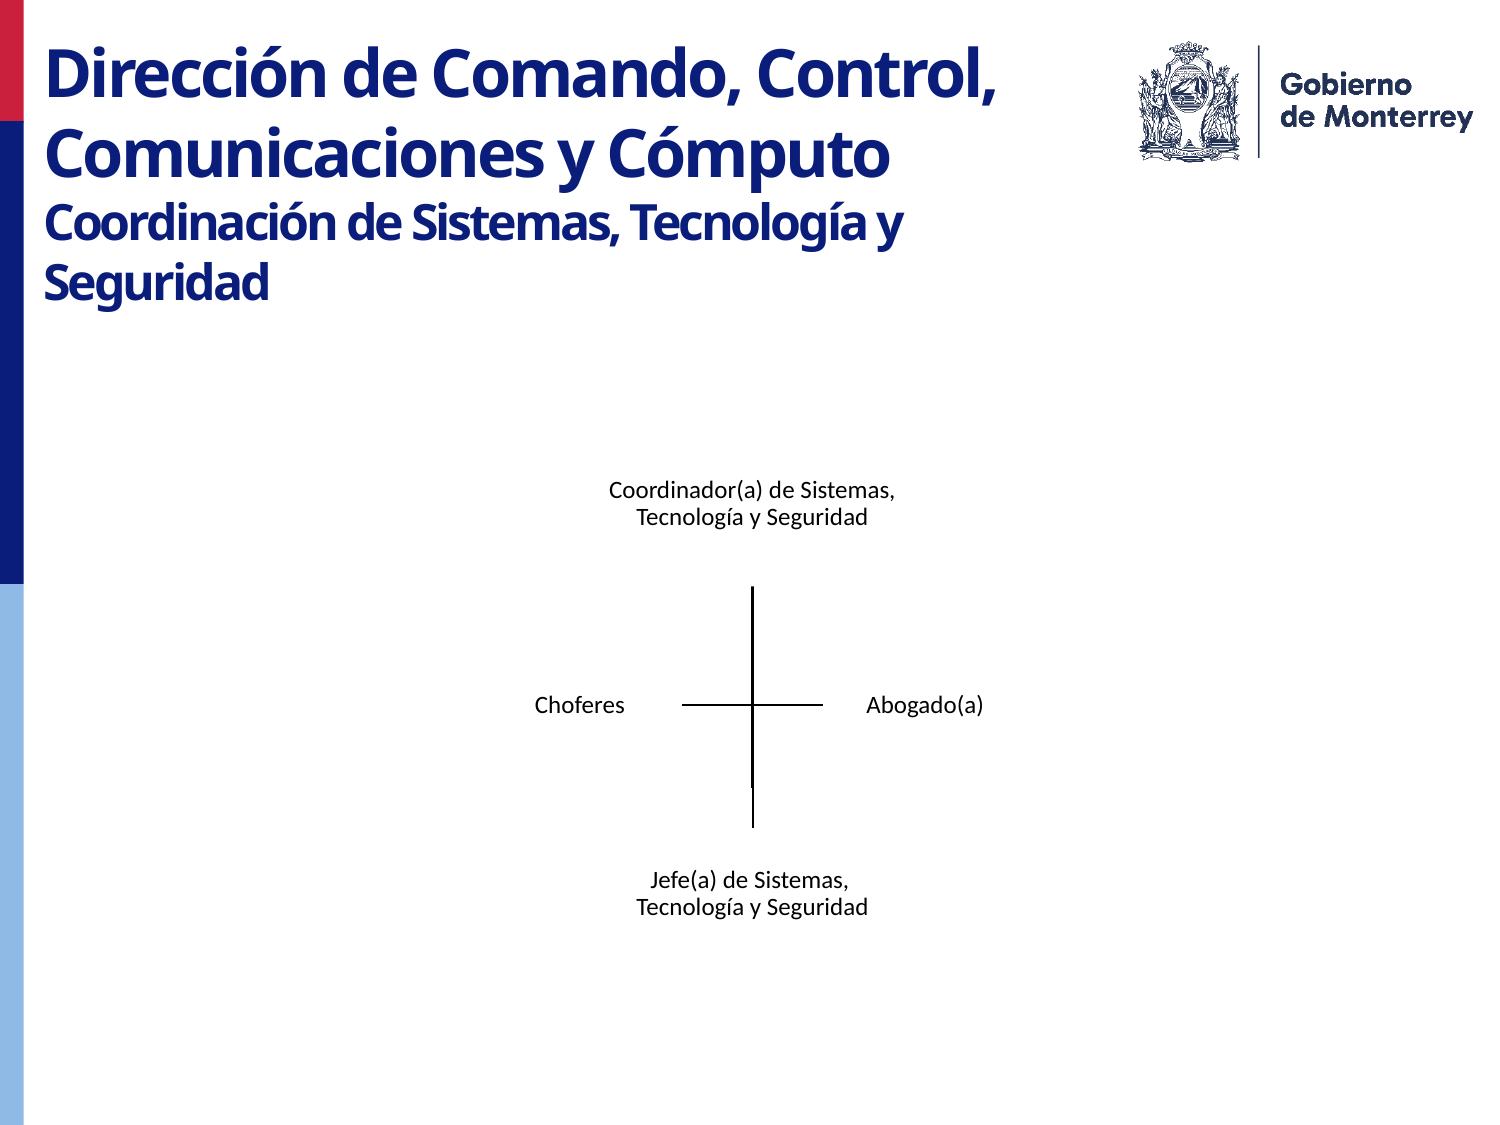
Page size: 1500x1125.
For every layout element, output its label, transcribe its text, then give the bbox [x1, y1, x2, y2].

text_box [412, 297, 1089, 1079]
text_box Dirección de Comando, Control, Comunicaciones y Cómputo Coordinación de Sistemas, Tecnología y Seguridad [28, 23, 1149, 319]
picture [1149, 30, 1483, 173]
